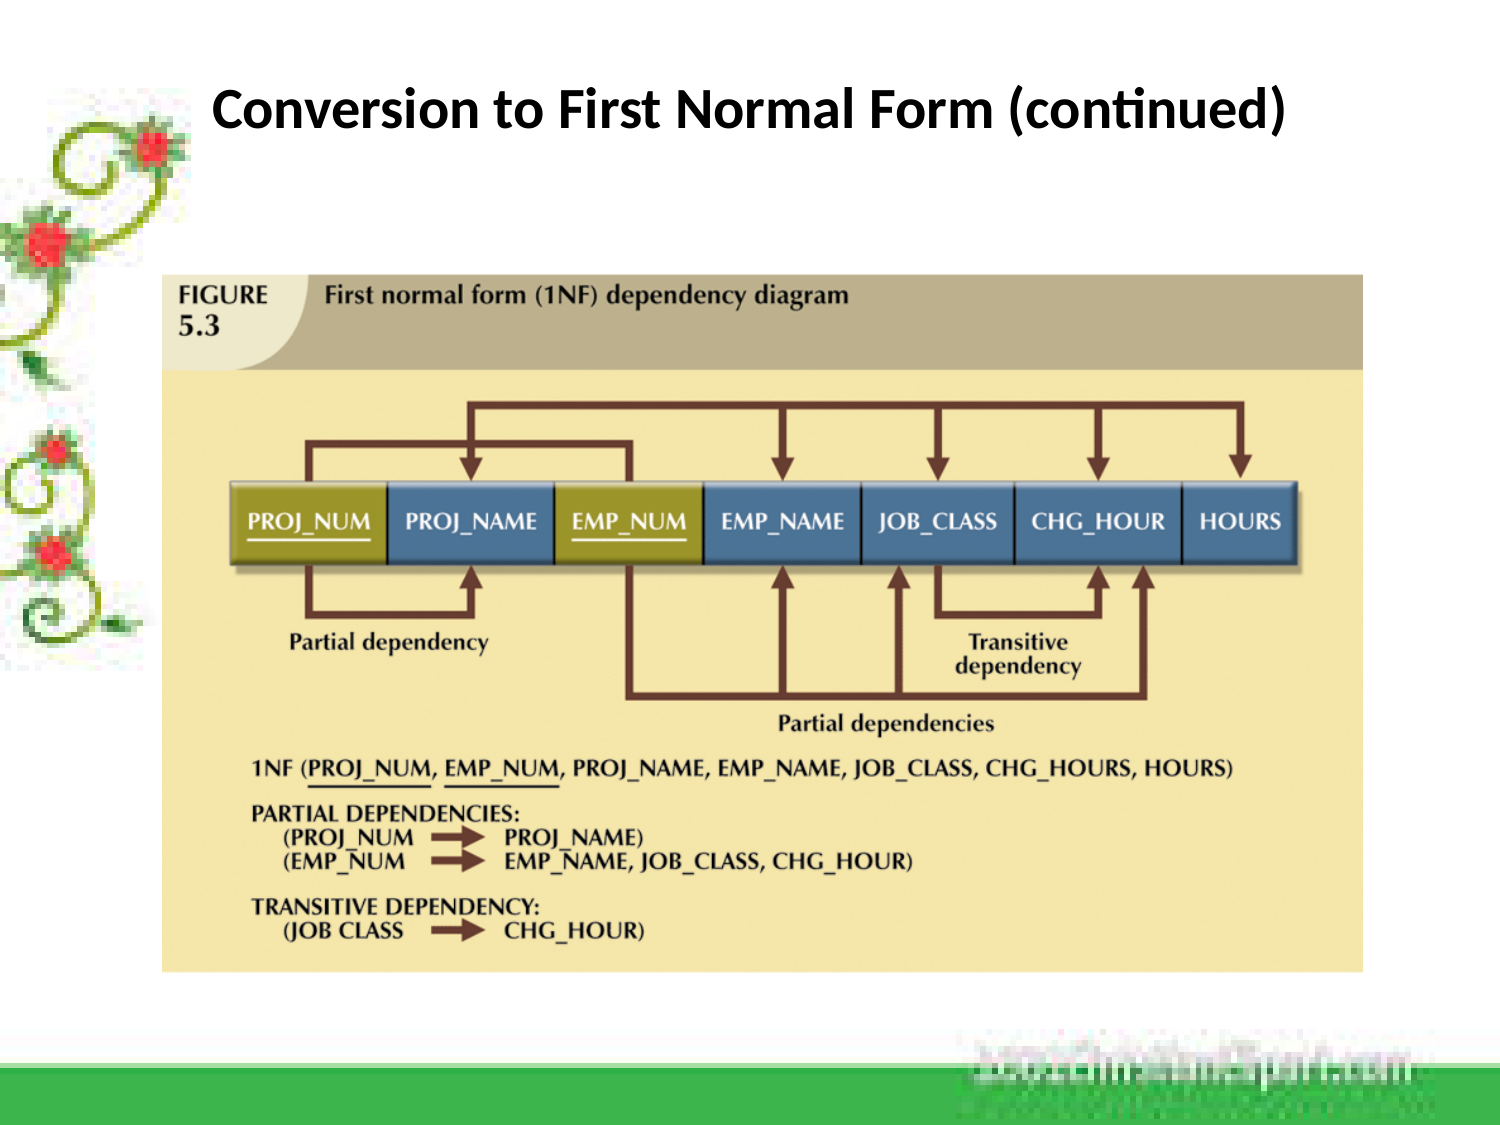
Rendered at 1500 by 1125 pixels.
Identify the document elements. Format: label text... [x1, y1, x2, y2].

picture [0, 0, 1500, 1125]
text_box Conversion to First Normal Form (continued) [112, 62, 1388, 213]
